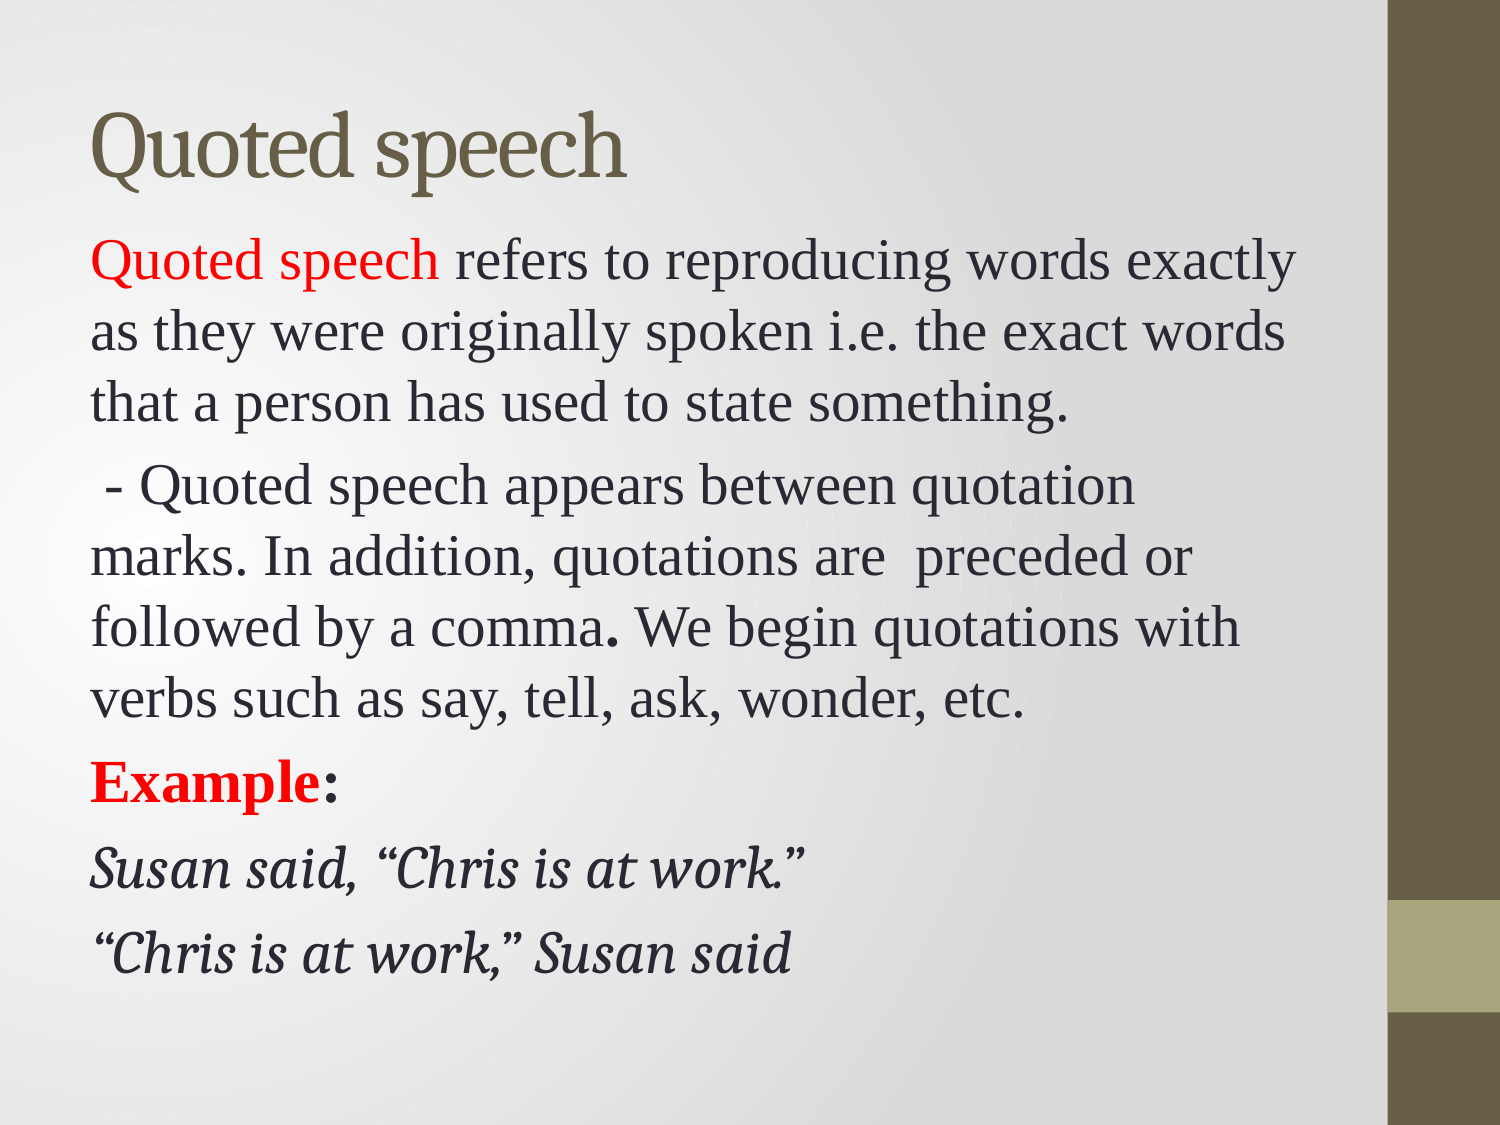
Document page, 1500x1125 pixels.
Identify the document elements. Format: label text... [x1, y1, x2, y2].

list Quoted speech refers to reproducing words exactly as they were originally spoken i.e. the exact words that a person has used to state something. - Quoted speech appears between quotation marks. In addition, quotations are preceded or followed by a comma. We begin quotations with verbs such as say, tell, ask, wonder, etc. Example: Susan said, “Chris is at work.” “Chris is at work,” Susan said [75, 212, 1325, 1050]
title Quoted speech [75, 45, 1325, 212]
